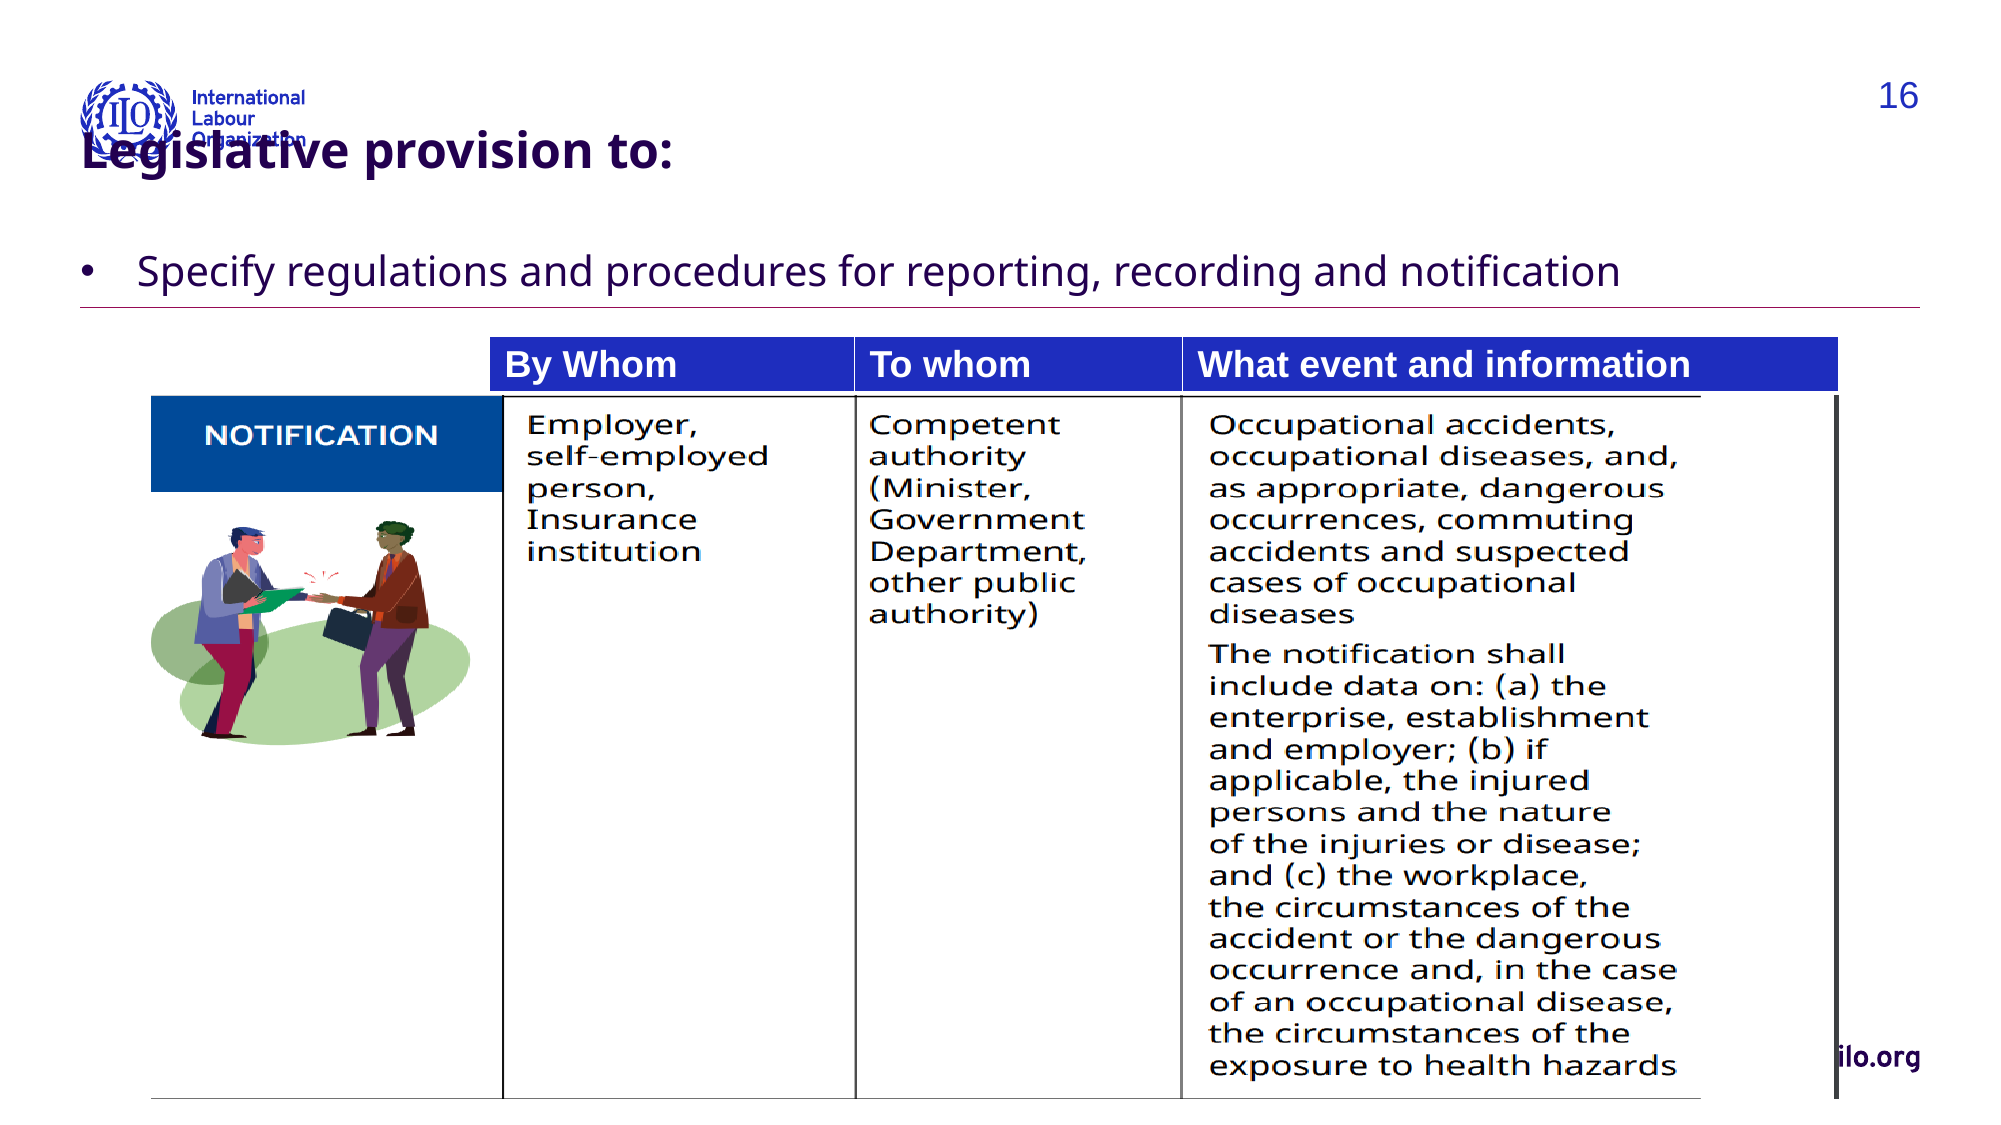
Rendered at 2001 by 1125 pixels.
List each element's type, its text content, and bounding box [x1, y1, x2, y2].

picture [0, 395, 1840, 1099]
table_header What event and information [1183, 337, 1838, 391]
slide_number 16 [1830, 70, 1920, 119]
table_header To whom [855, 337, 1182, 391]
table_header By Whom [490, 337, 854, 391]
list Legislative provision to: Specify regulations and procedures for reporting, recording and notification [80, 118, 1947, 974]
